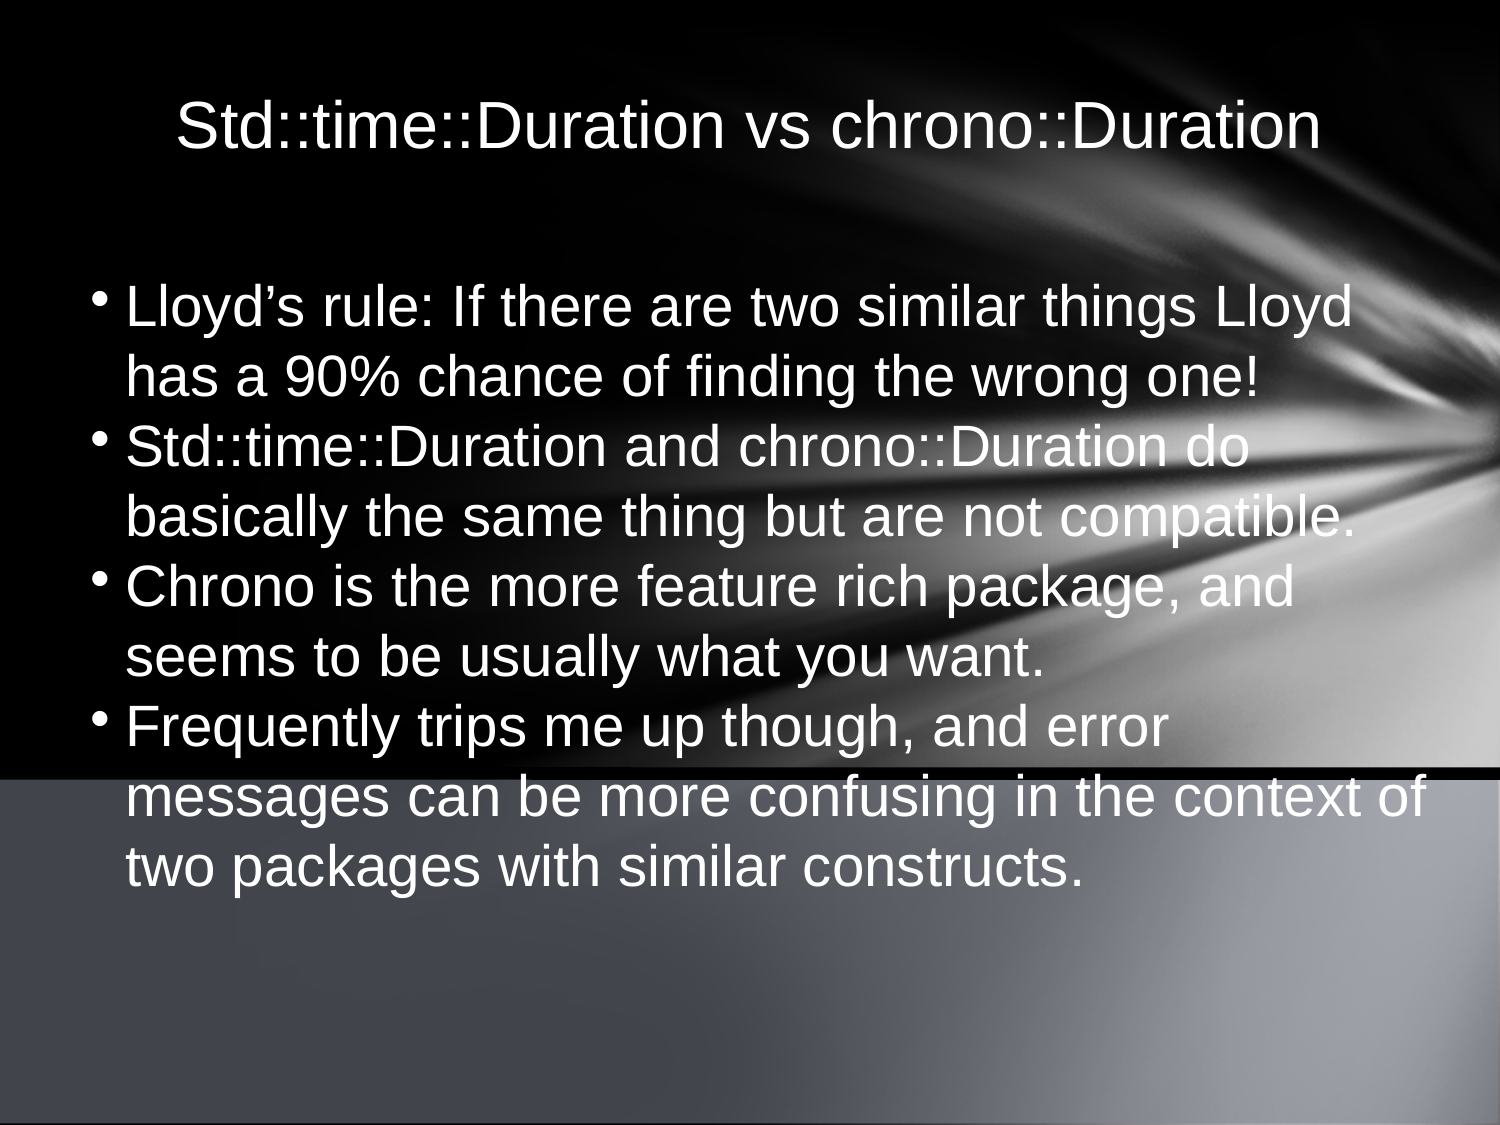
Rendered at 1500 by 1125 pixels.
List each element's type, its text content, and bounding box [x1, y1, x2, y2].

picture [0, 0, 1500, 767]
text_box Lloyd’s rule: If there are two similar things Lloyd has a 90% chance of finding the wrong one! Std::time::Duration and chrono::Duration do basically the same thing but are not compatible. Chrono is the more feature rich package, and seems to be usually what you want. Frequently trips me up though, and error messages can be more confusing in the context of two packages with similar constructs. [75, 260, 1463, 861]
text_box Std::time::Duration vs chrono::Duration [149, 74, 1350, 164]
picture [0, 780, 1500, 1125]
